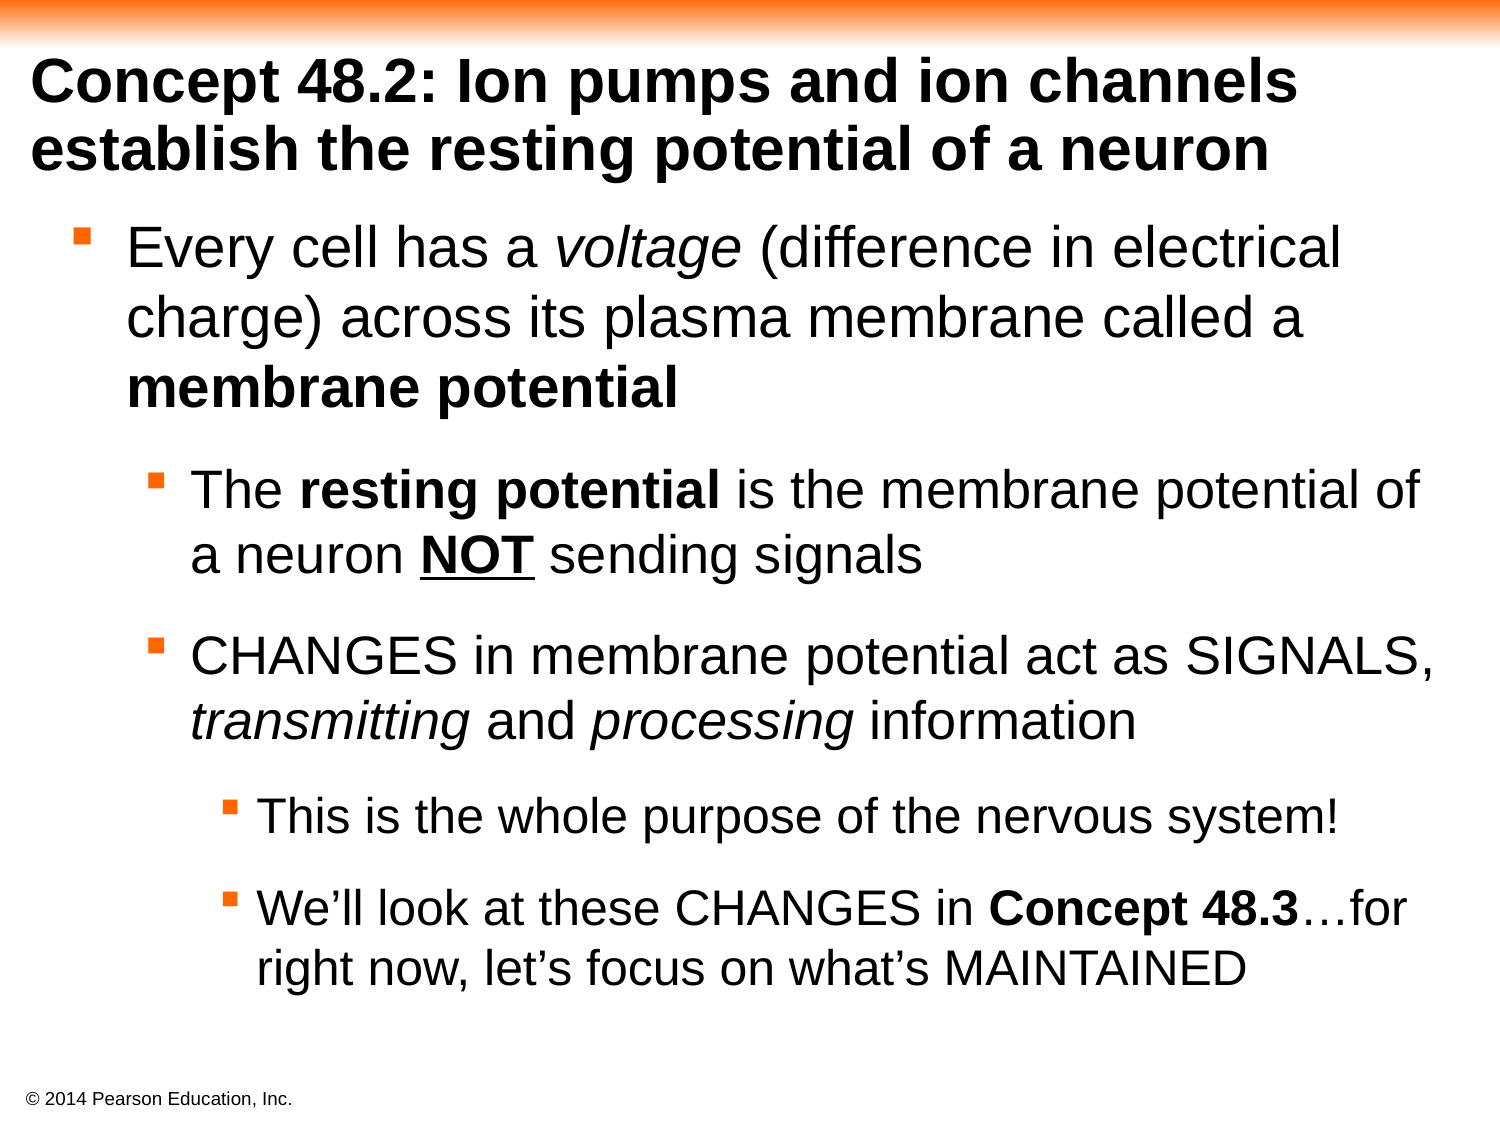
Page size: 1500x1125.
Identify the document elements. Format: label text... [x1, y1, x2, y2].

title Concept 48.2: Ion pumps and ion channels establish the resting potential of a neuron [29, 49, 1470, 184]
list Every cell has a voltage (difference in electrical charge) across its plasma membrane called a membrane potential The resting potential is the membrane potential of a neuron NOT sending signals CHANGES in membrane potential act as SIGNALS, transmitting and processing information This is the whole purpose of the nervous system! We’ll look at these CHANGES in Concept 48.3…for right now, let’s focus on what’s MAINTAINED [69, 208, 1464, 1042]
